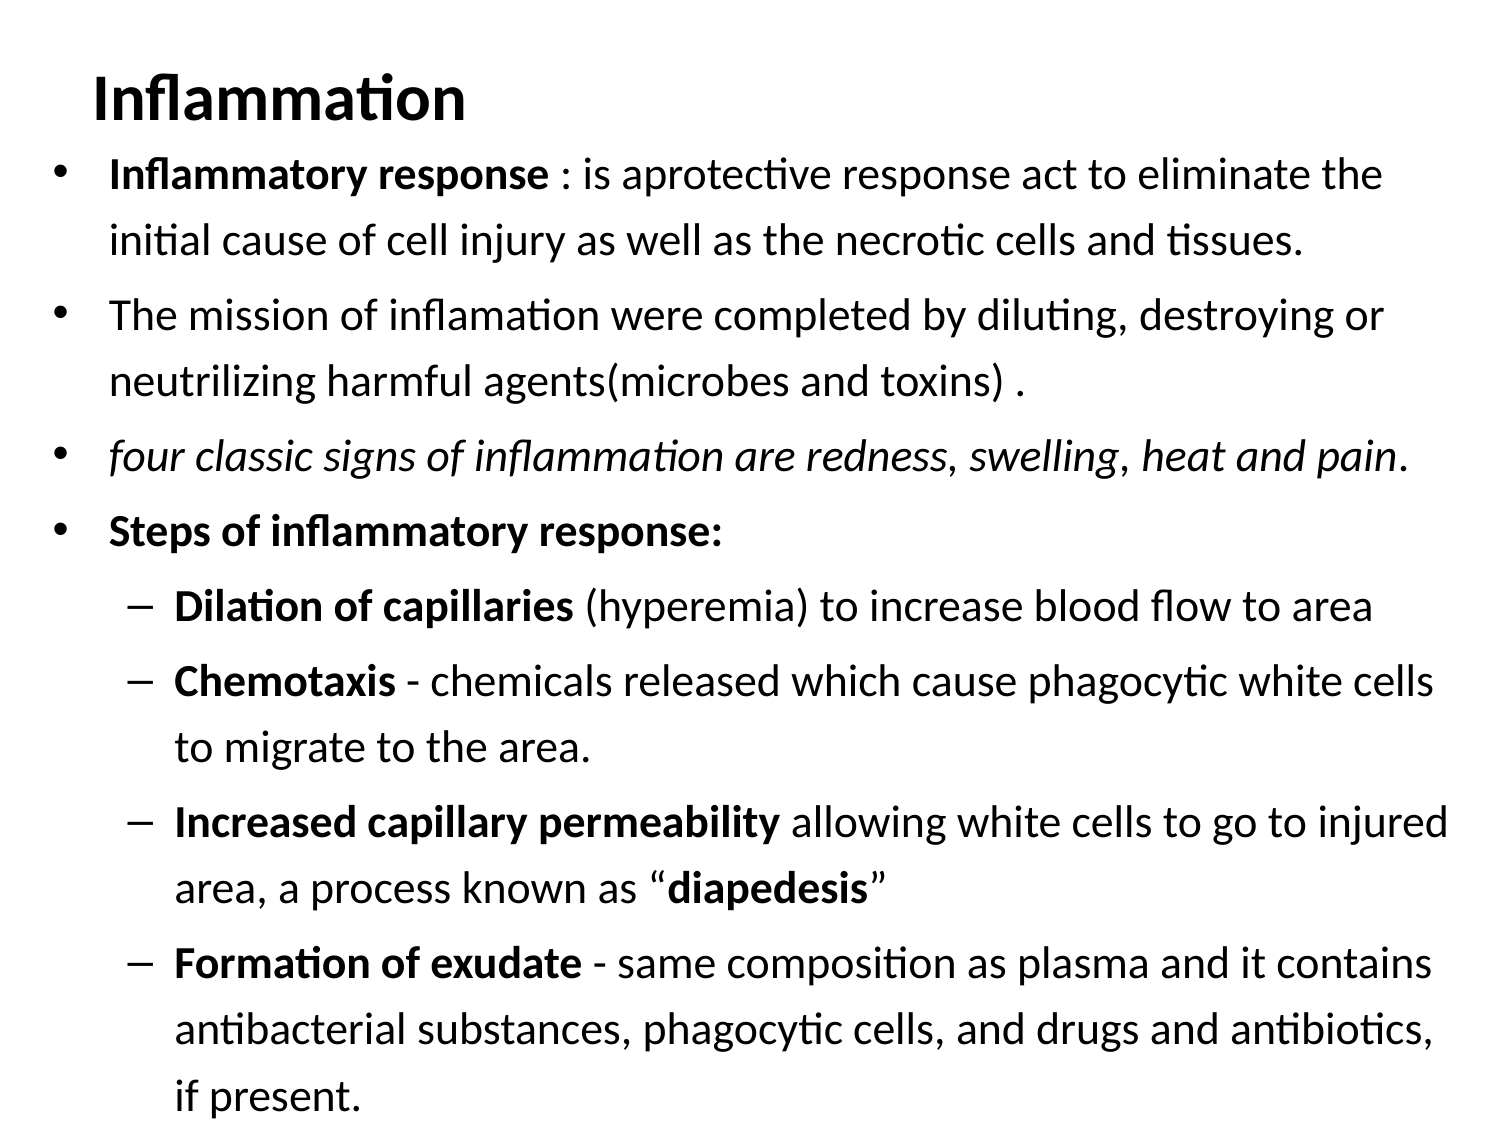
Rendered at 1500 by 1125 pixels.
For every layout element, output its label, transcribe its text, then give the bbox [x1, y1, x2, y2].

title Inflammation [62, 0, 1413, 125]
list Inflammatory response : is aprotective response act to eliminate the initial cause of cell injury as well as the necrotic cells and tissues. The mission of inflamation were completed by diluting, destroying or neutrilizing harmful agents(microbes and toxins) . four classic signs of inflammation are redness, swelling, heat and pain. Steps of inflammatory response: Dilation of capillaries (hyperemia) to increase blood flow to area Chemotaxis - chemicals released which cause phagocytic white cells to migrate to the area. Increased capillary permeability allowing white cells to go to injured area, a process known as “diapedesis” Formation of exudate - same composition as plasma and it contains antibacterial substances, phagocytic cells, and drugs and antibiotics, if present. [37, 125, 1475, 868]
